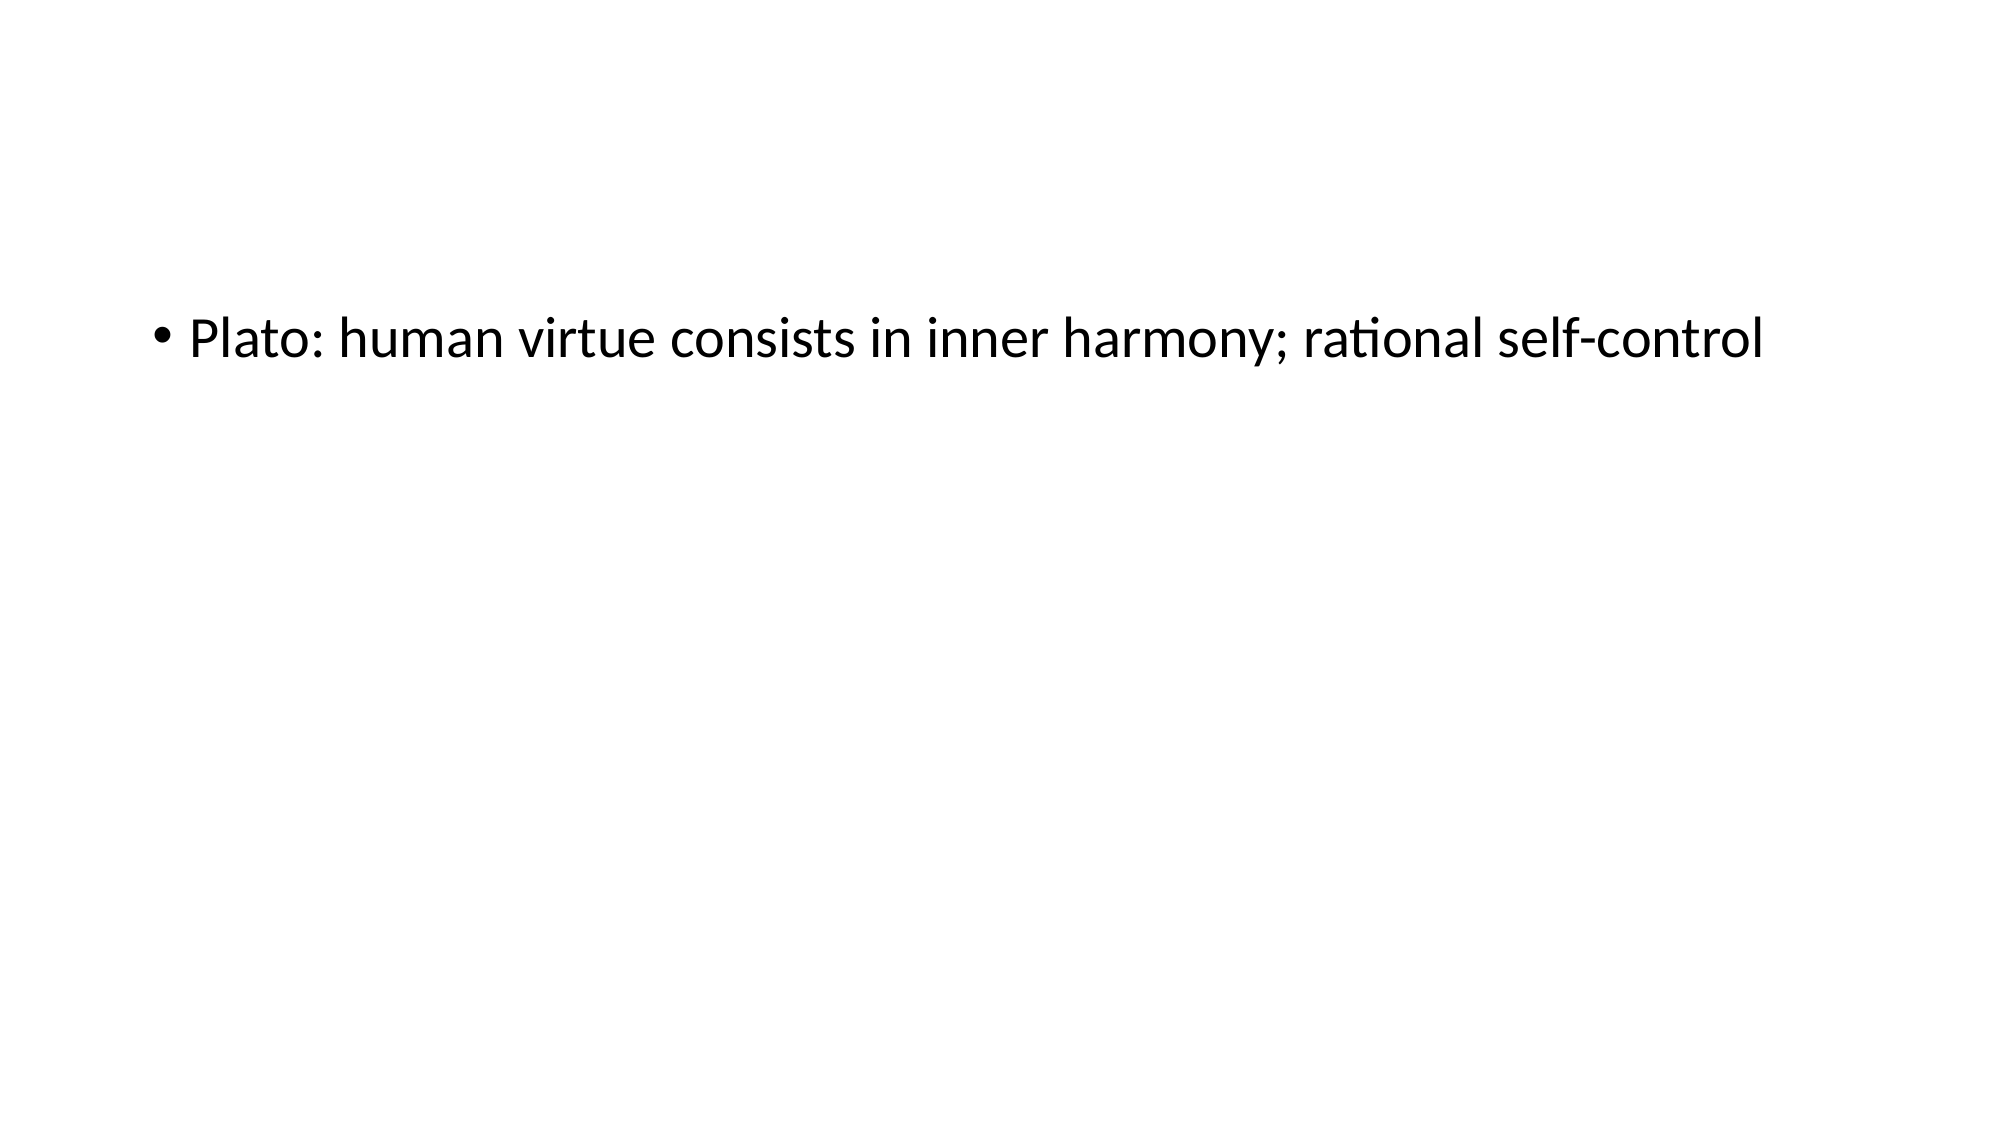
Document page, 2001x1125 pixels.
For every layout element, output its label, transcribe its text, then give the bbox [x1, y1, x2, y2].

list Plato: human virtue consists in inner harmony; rational self-control [137, 299, 1863, 1014]
